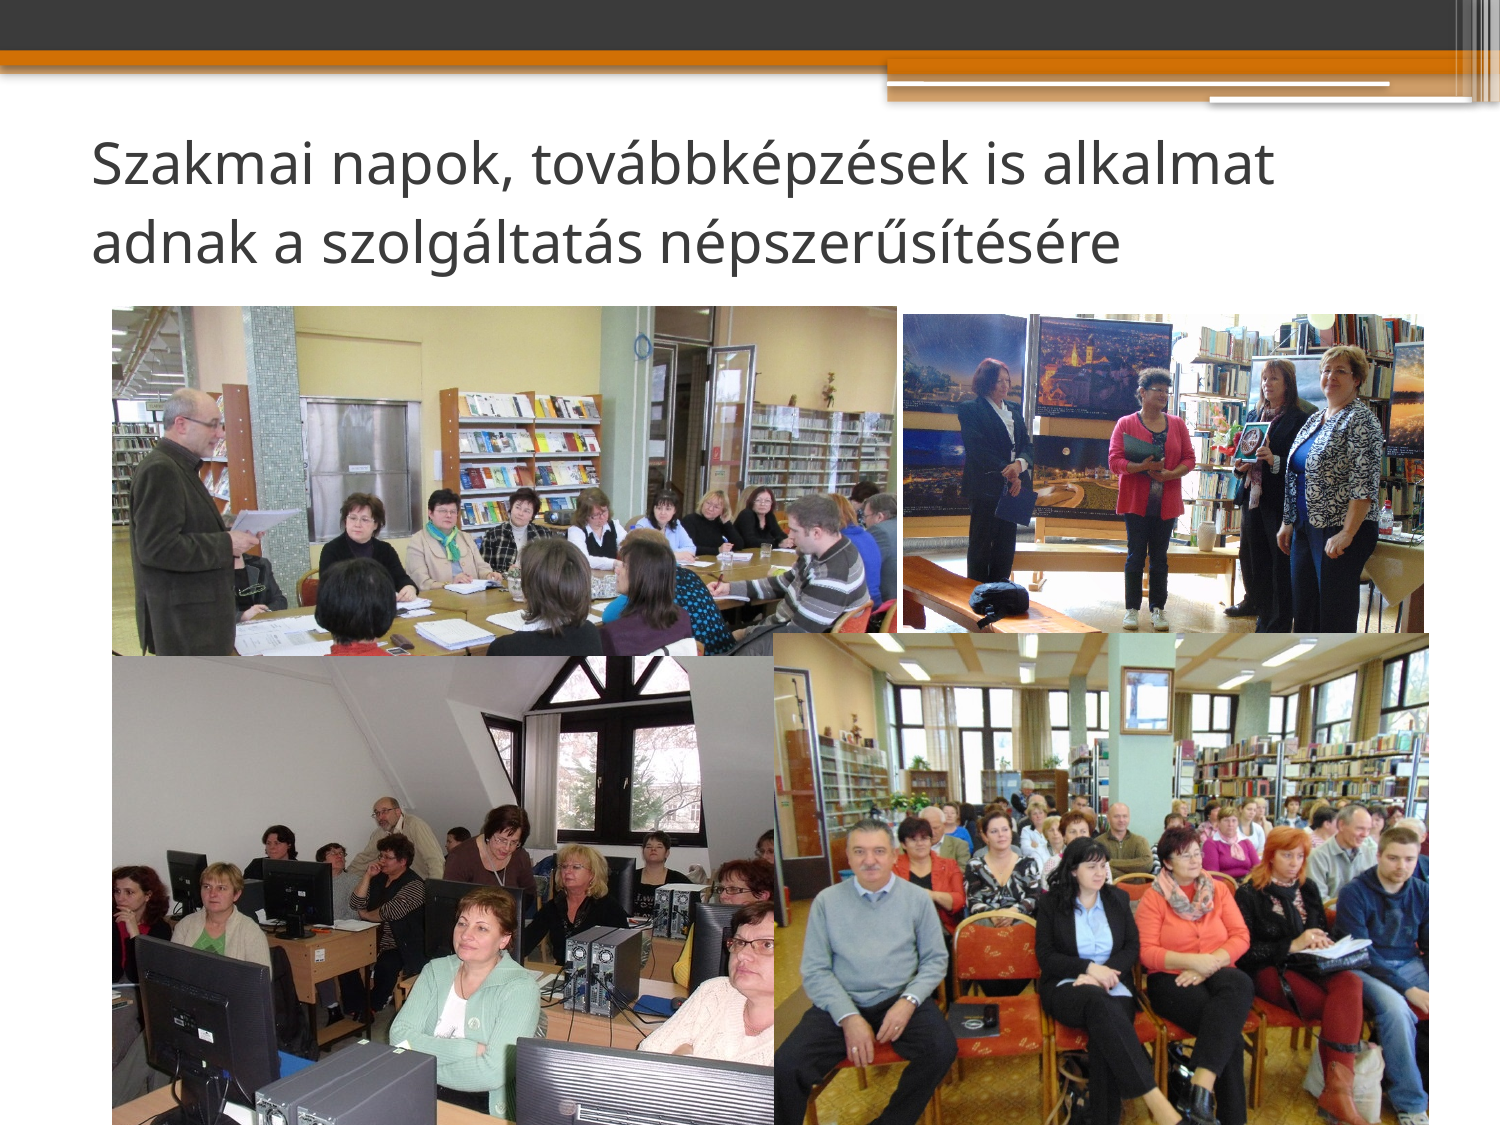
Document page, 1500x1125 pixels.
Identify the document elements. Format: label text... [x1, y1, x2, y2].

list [903, 314, 1424, 631]
picture [111, 306, 1429, 1125]
title Szakmai napok, továbbképzések is alkalmat adnak a szolgáltatás népszerűsítésére [76, 113, 1427, 289]
